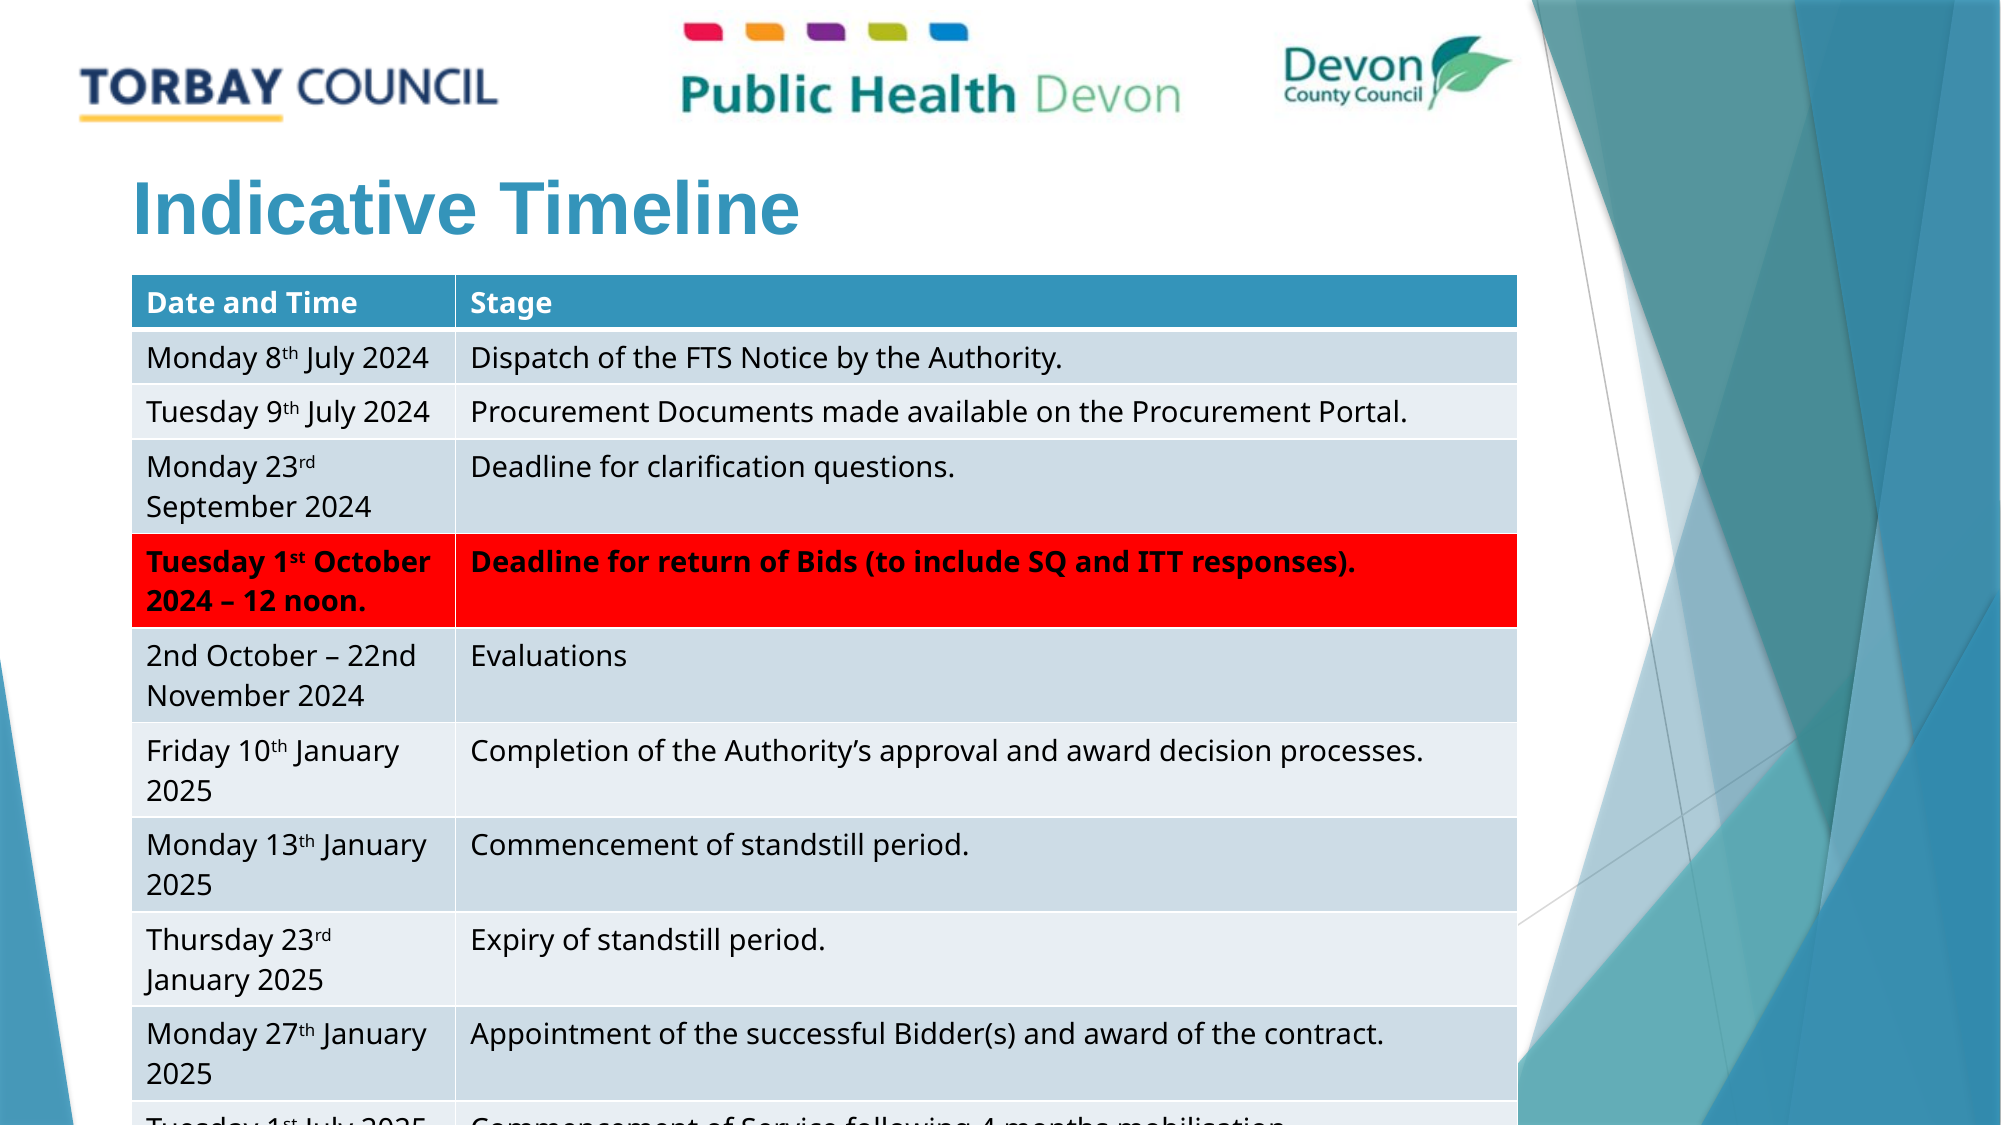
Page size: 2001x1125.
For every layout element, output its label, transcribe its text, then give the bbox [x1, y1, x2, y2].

table_cell Procurement Documents made available on the Procurement Portal. [456, 385, 1517, 438]
table_cell Commencement of Service following 4 months mobilisation. [456, 1102, 1517, 1125]
picture [64, 41, 523, 153]
table_cell Tuesday 1st October 2024 – 12 noon. [132, 534, 455, 627]
table_cell Evaluations [456, 629, 1517, 722]
table_cell Dispatch of the FTS Notice by the Authority. [456, 332, 1517, 383]
table_cell Expiry of standstill period. [456, 913, 1517, 1005]
table_cell Commencement of standstill period. [456, 818, 1517, 911]
table_cell Completion of the Authority’s approval and award decision processes. [456, 723, 1517, 816]
table_cell Tuesday 9th July 2024 [132, 385, 455, 438]
table_cell Monday 8th July 2024 [132, 332, 455, 383]
table_cell Monday 13th January 2025 [132, 818, 455, 911]
table_header Stage [456, 275, 1517, 327]
table_cell Tuesday 1st July 2025 [132, 1102, 455, 1125]
table_cell Appointment of the successful Bidder(s) and award of the contract. [456, 1007, 1517, 1100]
table_cell 2nd October – 22nd November 2024 [132, 629, 455, 722]
table_cell Deadline for return of Bids (to include SQ and ITT responses). [456, 534, 1517, 627]
table_cell Deadline for clarification questions. [456, 440, 1517, 533]
table_cell Monday 27th January 2025 [132, 1007, 455, 1100]
table_cell Monday 23rd September 2024 [132, 440, 455, 533]
table_cell Thursday 23rd January 2025 [132, 913, 455, 1005]
table_header Date and Time [132, 275, 455, 327]
picture [624, 10, 1528, 134]
title Indicative Timeline [117, 152, 978, 275]
table_cell Friday 10th January 2025 [132, 723, 455, 816]
